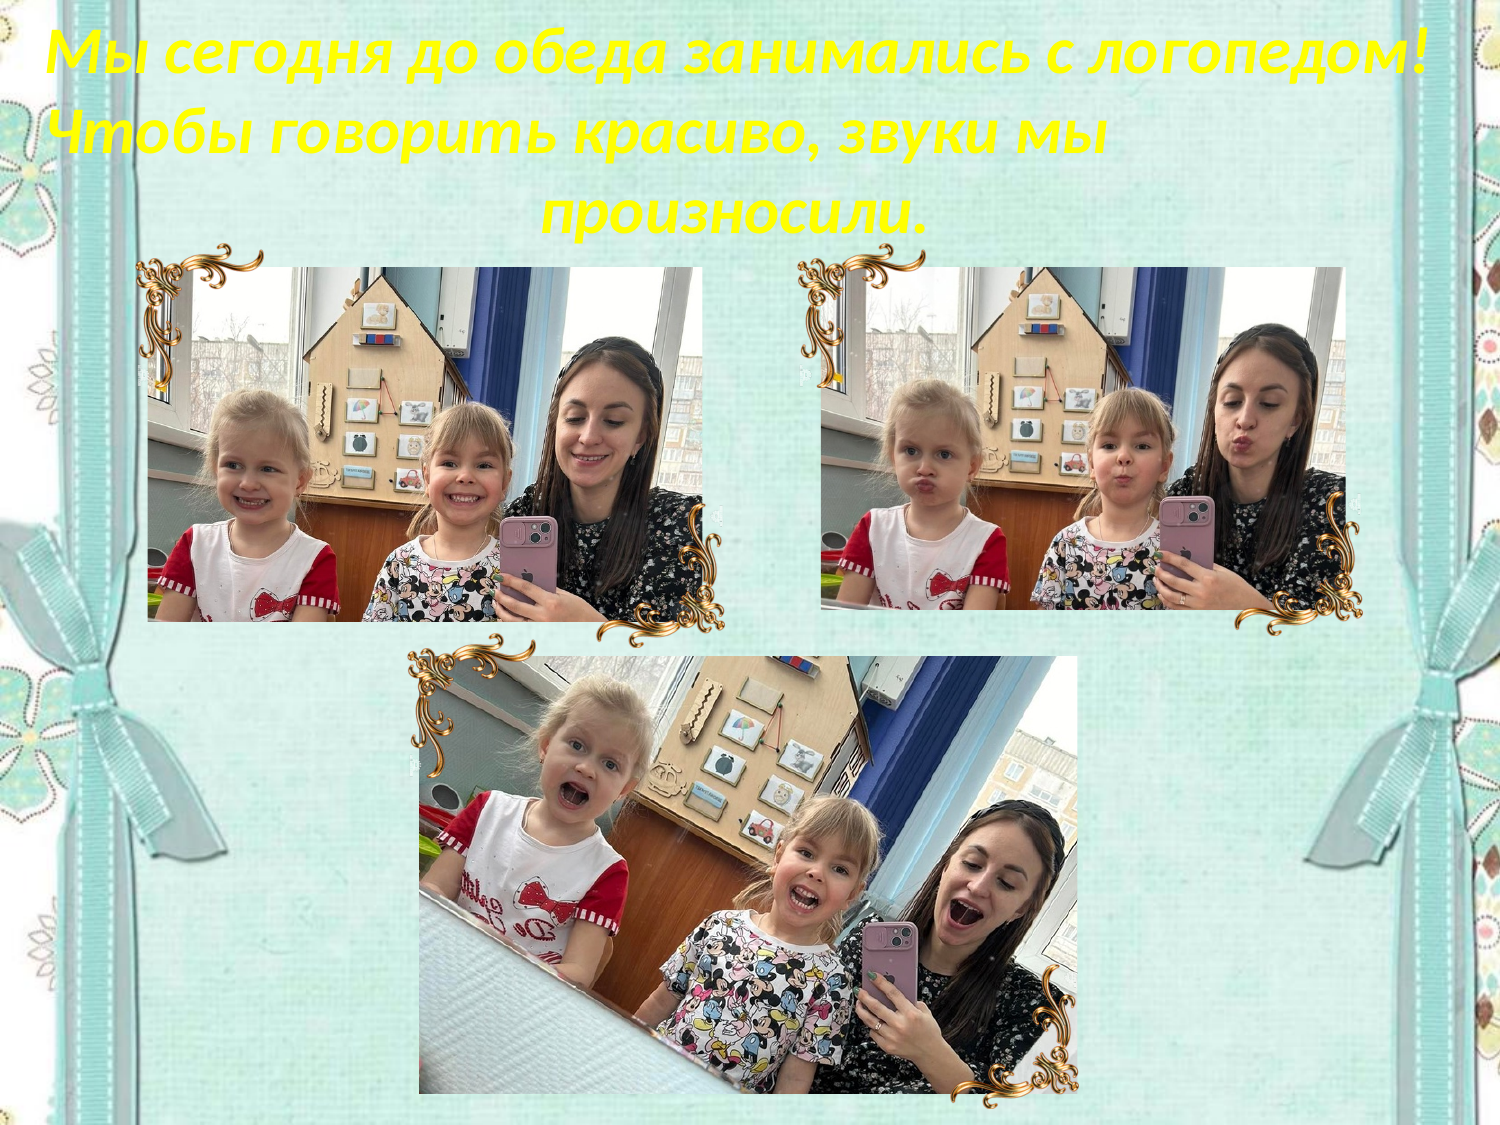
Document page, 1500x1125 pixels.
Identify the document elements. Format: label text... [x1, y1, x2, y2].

picture [0, 0, 1500, 1125]
text_box Мы сегодня до обеда занимались с логопедом! Чтобы говорить красиво, звуки мы произносили. [29, 0, 1500, 255]
